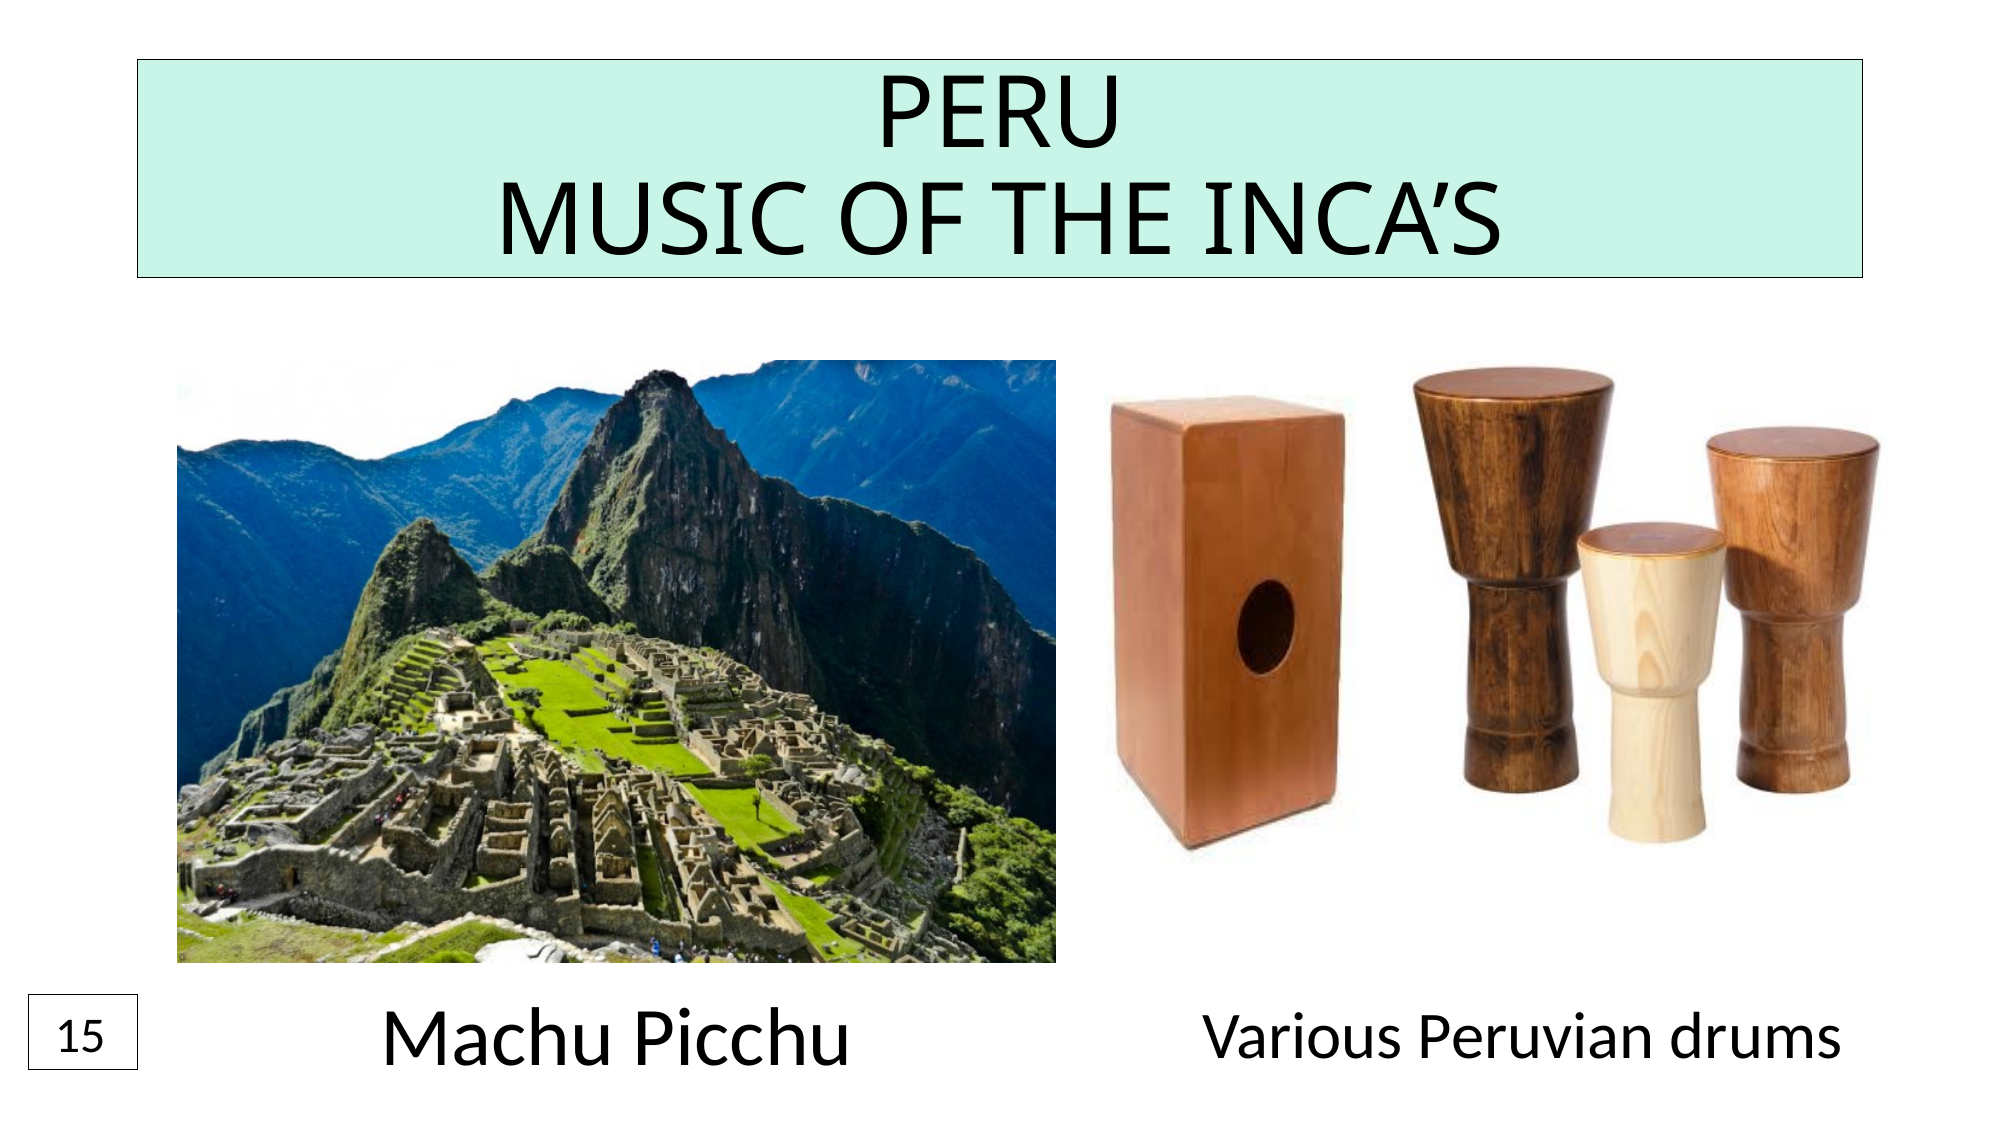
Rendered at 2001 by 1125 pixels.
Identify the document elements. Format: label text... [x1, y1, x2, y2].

title PERU MUSIC OF THE INCA’S [137, 59, 1863, 278]
text_box Various Peruvian drums [1182, 984, 1863, 1080]
text_box 15 [28, 994, 138, 1070]
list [1408, 360, 1889, 850]
text_box Machu Picchu [312, 975, 921, 1090]
picture [177, 360, 1408, 963]
